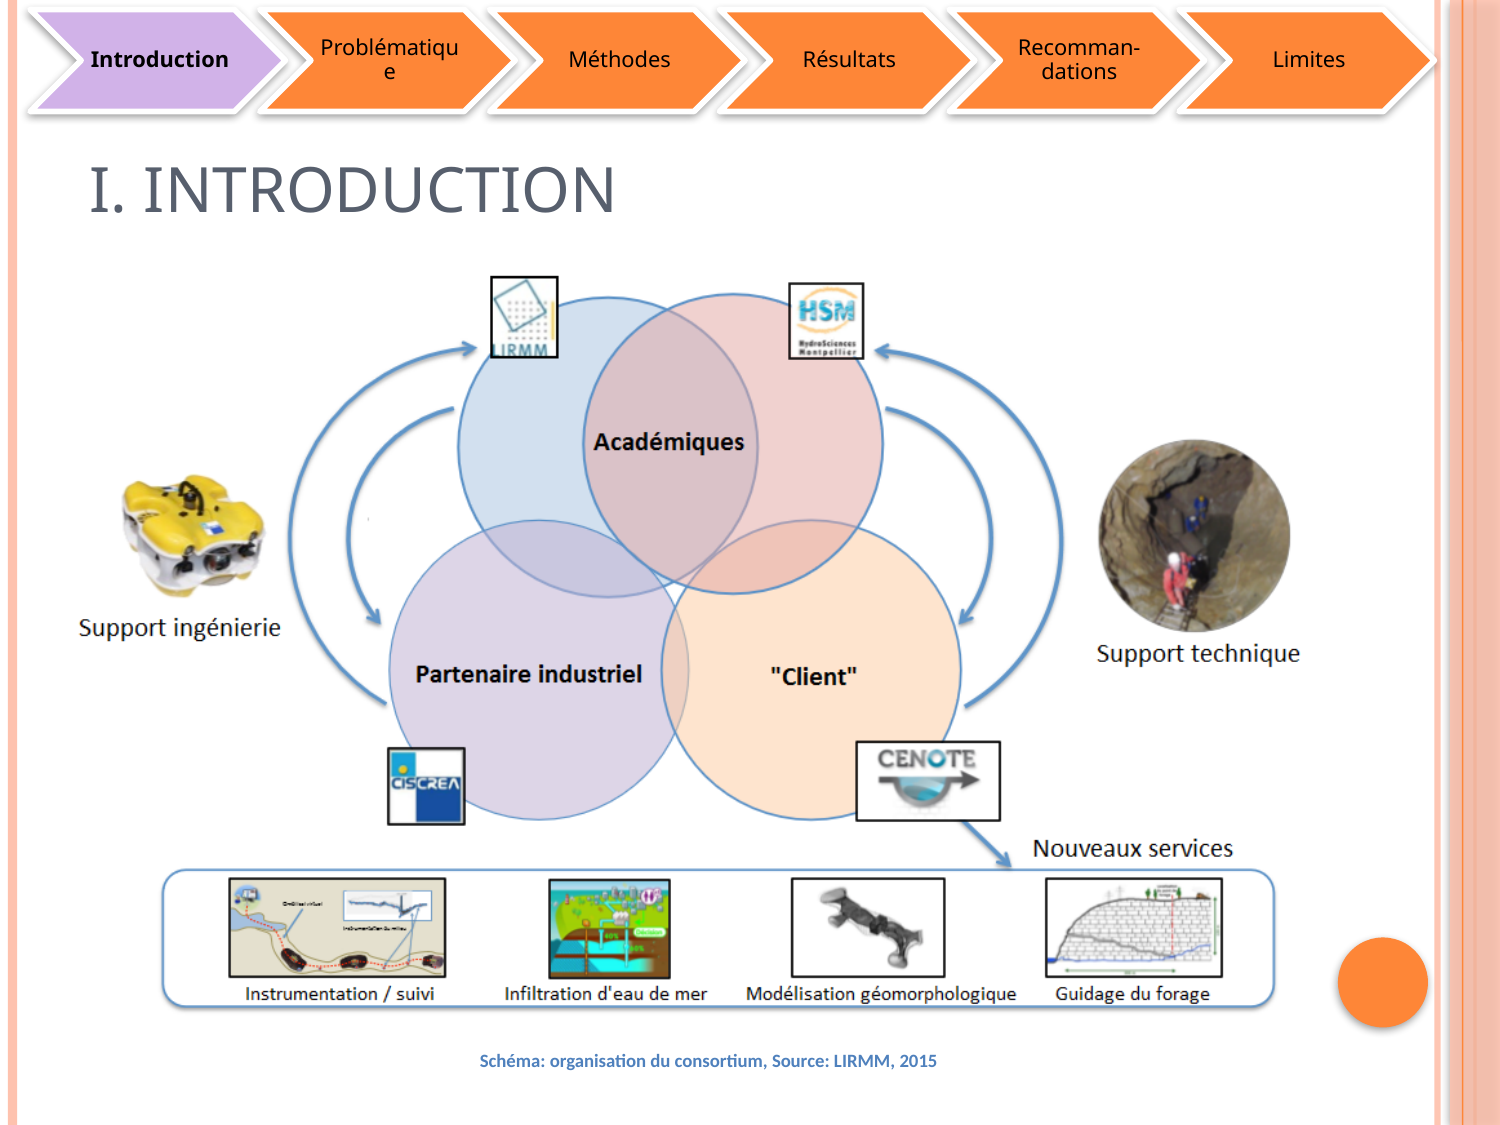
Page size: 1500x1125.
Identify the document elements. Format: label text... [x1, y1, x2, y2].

text_box Schéma: organisation du consortium, Source: LIRMM, 2015 [0, 1040, 1459, 1079]
picture [52, 266, 1330, 1036]
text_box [28, 0, 1436, 174]
title I. Introduction [75, 182, 1300, 233]
